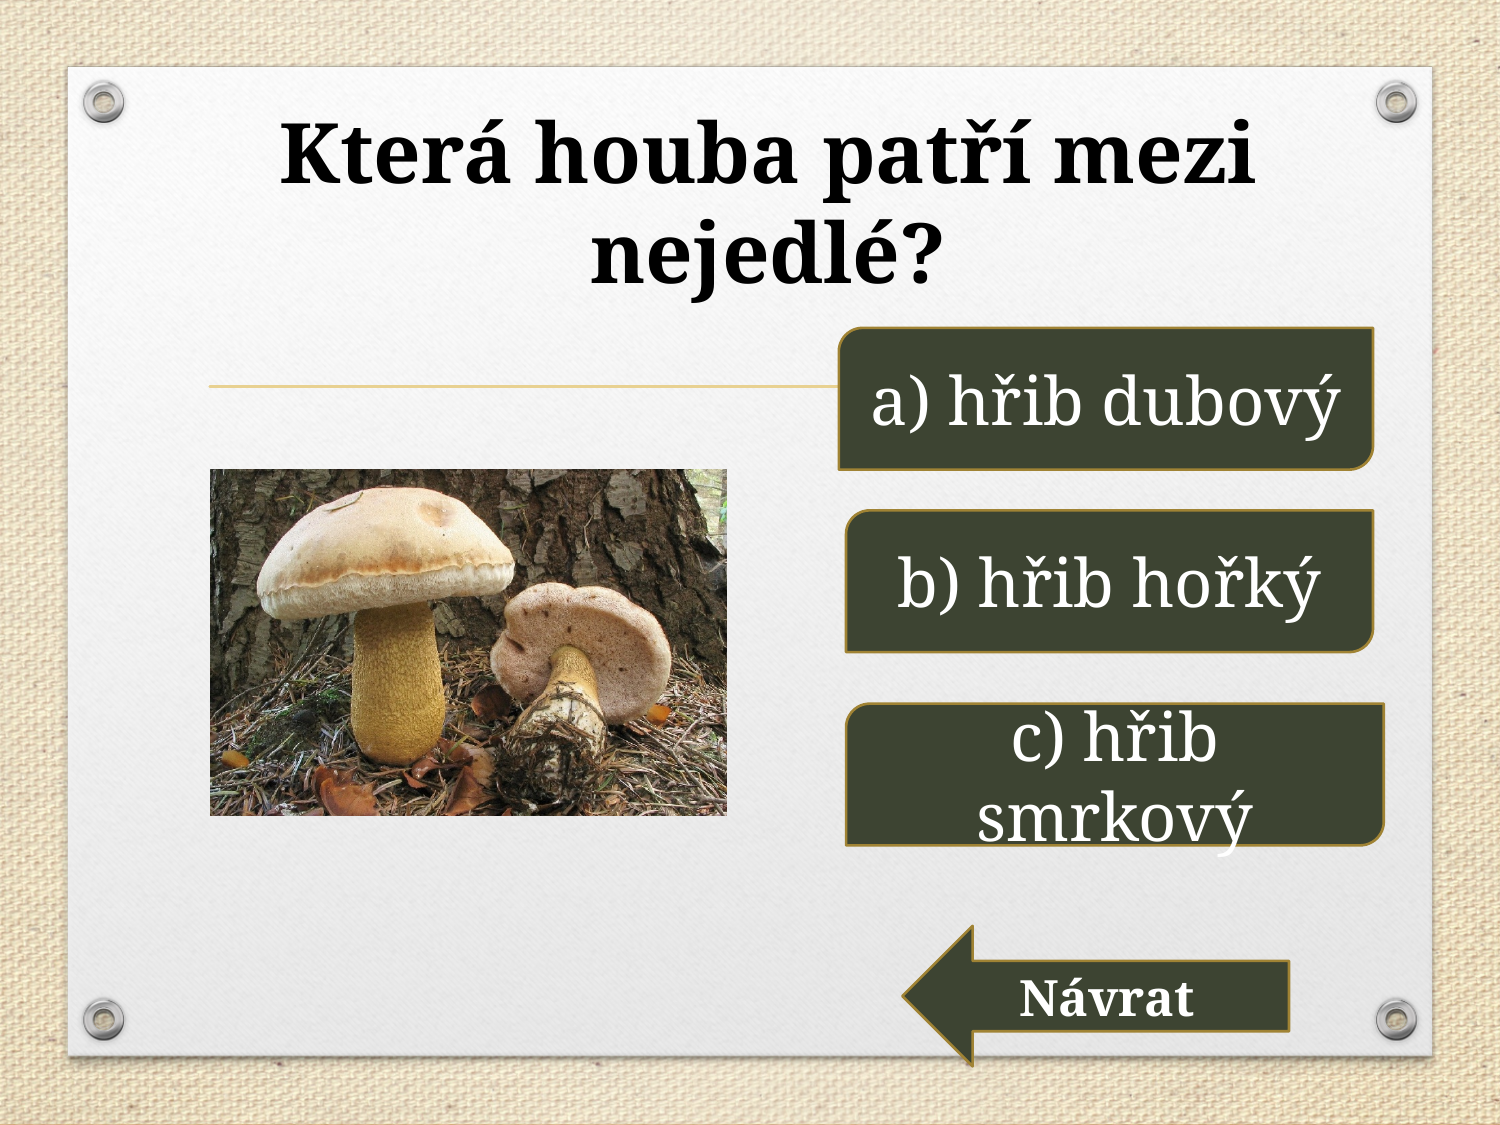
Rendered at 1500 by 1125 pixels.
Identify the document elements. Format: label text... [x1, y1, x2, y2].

text_box b) hřib hořký [844, 509, 1375, 654]
title Která houba patří mezi nejedlé? [247, 106, 1289, 294]
picture [0, 0, 1500, 1125]
text_box a) hřib dubový [837, 326, 1375, 471]
text_box Návrat [901, 924, 1291, 1068]
text_box c) hřib smrkový [844, 702, 1386, 847]
